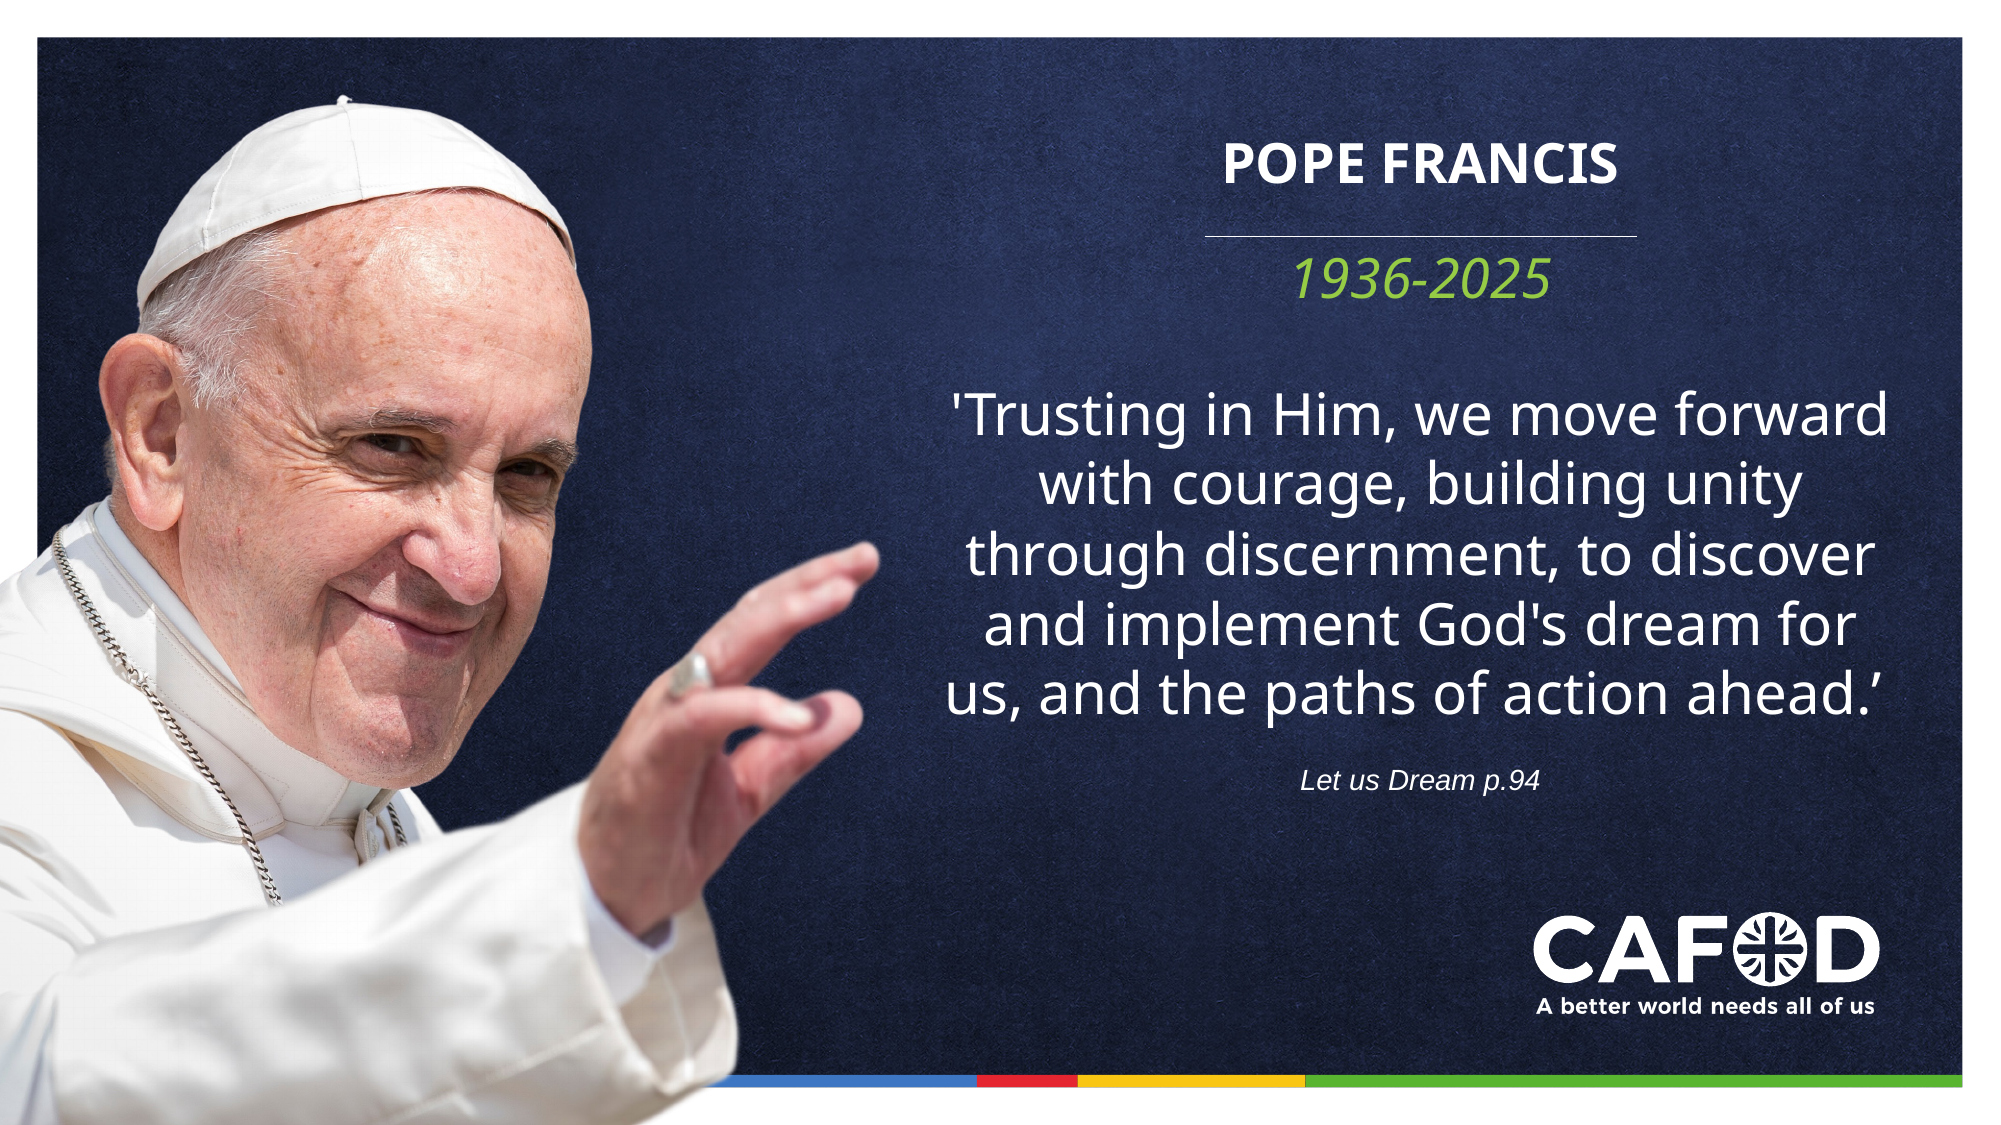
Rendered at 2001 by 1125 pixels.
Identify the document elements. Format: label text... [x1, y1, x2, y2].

picture [0, 13, 1962, 1125]
text_box POPE FRANCIS 1936-2025 'Trusting in Him, we move forward with courage, building unity through discernment, to discover and implement God's dream for us, and the paths of action ahead.’ Let us Dream p.94 [1498, 120, 1916, 832]
